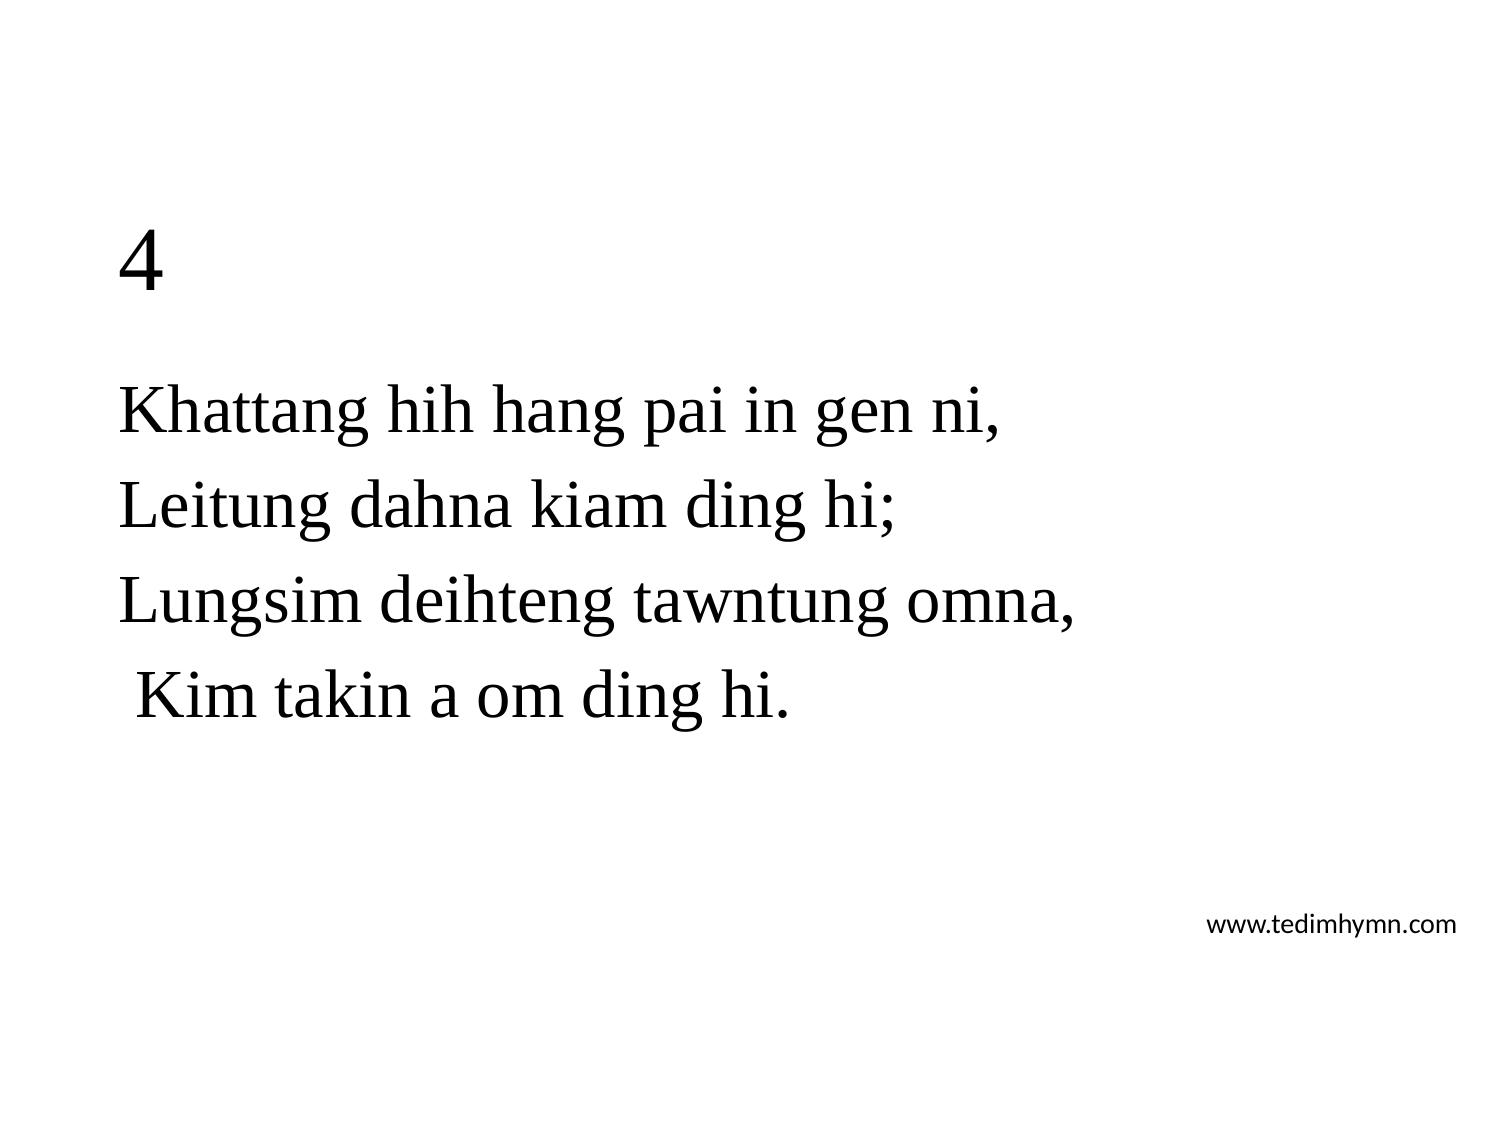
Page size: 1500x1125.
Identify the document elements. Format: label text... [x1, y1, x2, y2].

list Khattang hih hang pai in gen ni, Leitung dahna kiam ding hi; Lungsim deihteng tawntung omna, Kim takin a om ding hi. [103, 365, 1397, 901]
title 4 [103, 200, 1397, 322]
text_box www.tedimhymn.com [1191, 897, 1500, 947]
